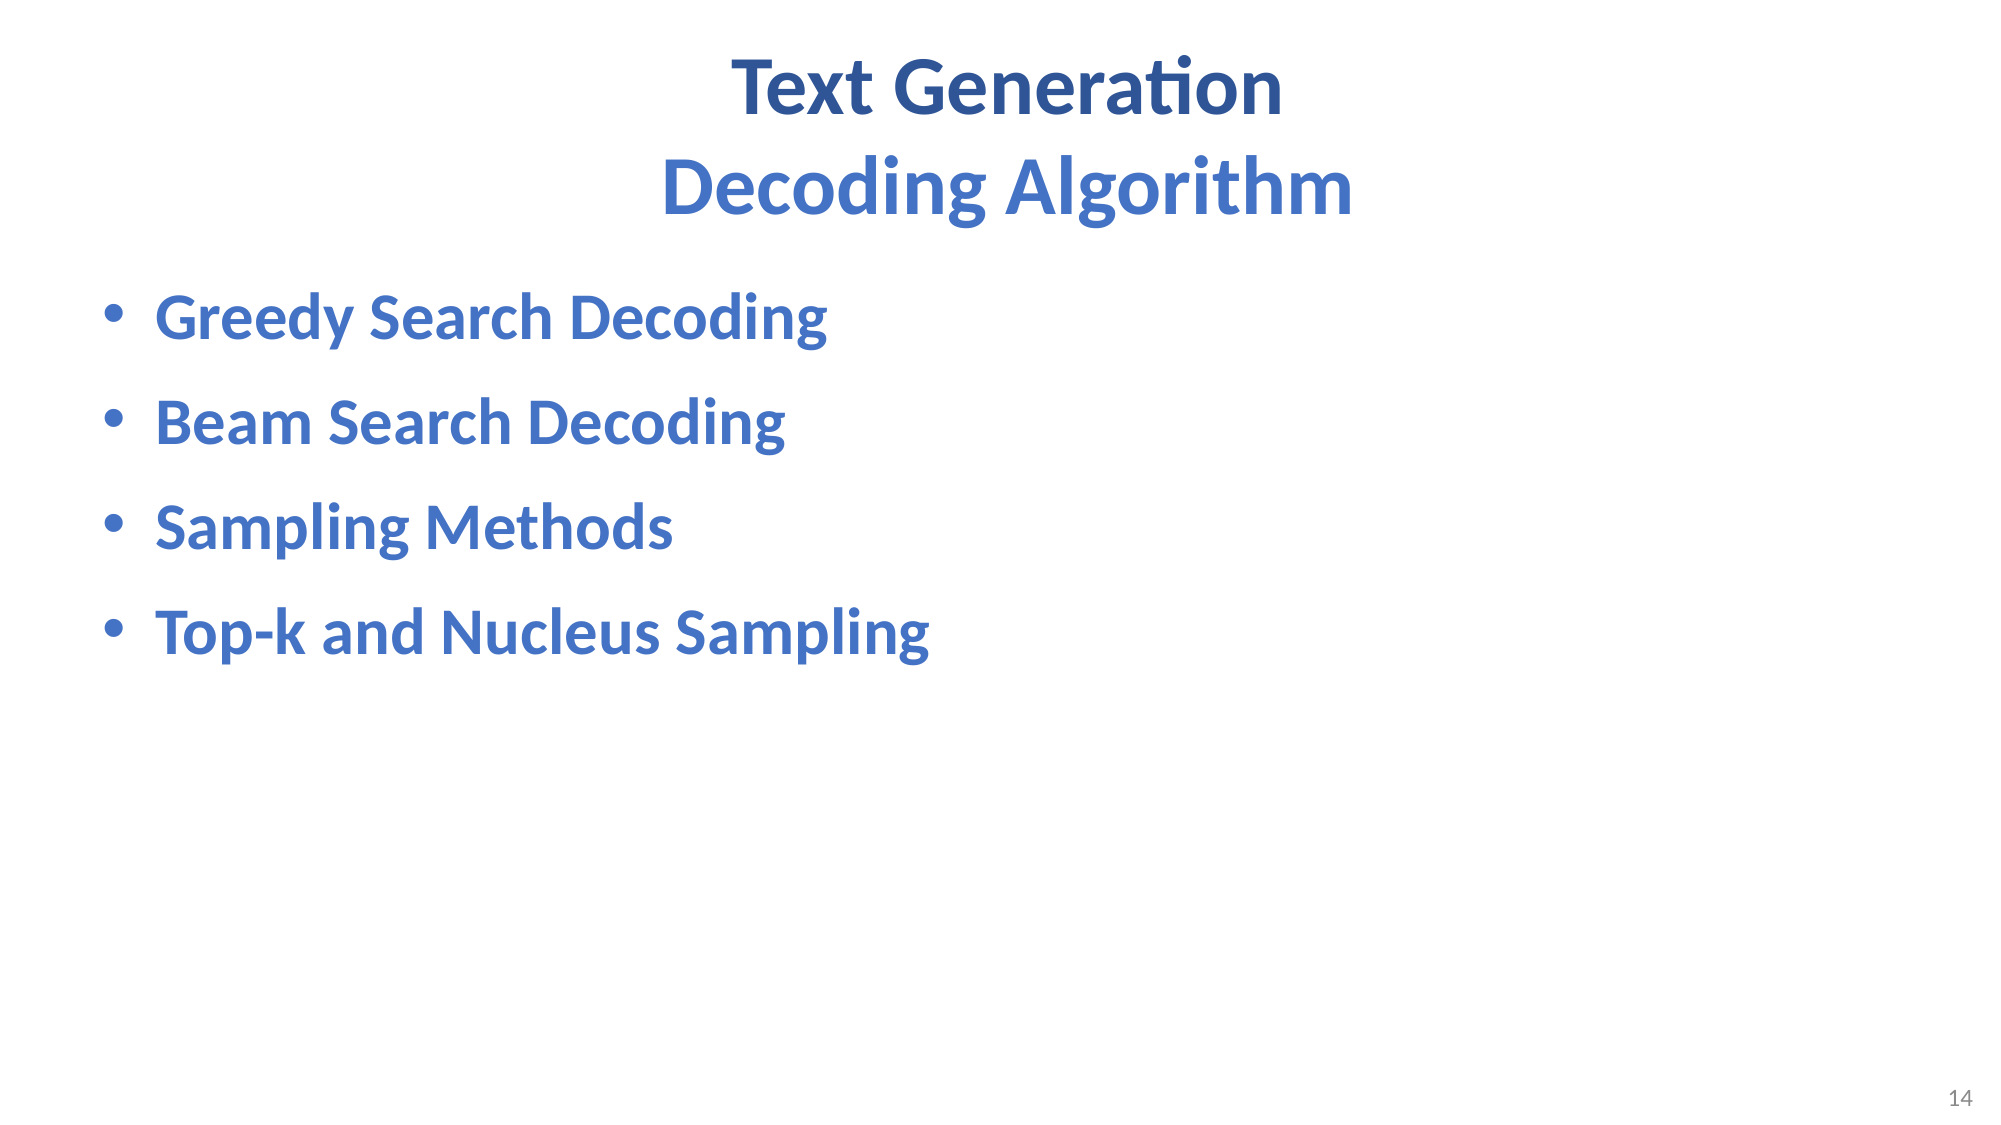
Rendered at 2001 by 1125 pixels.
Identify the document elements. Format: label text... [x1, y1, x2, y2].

list Greedy Search Decoding Beam Search Decoding Sampling Methods Top-k and Nucleus Sampling [87, 264, 1929, 1043]
slide_number 14 [1830, 1076, 1989, 1116]
title Text Generation Decoding Algorithm [87, 22, 1929, 240]
